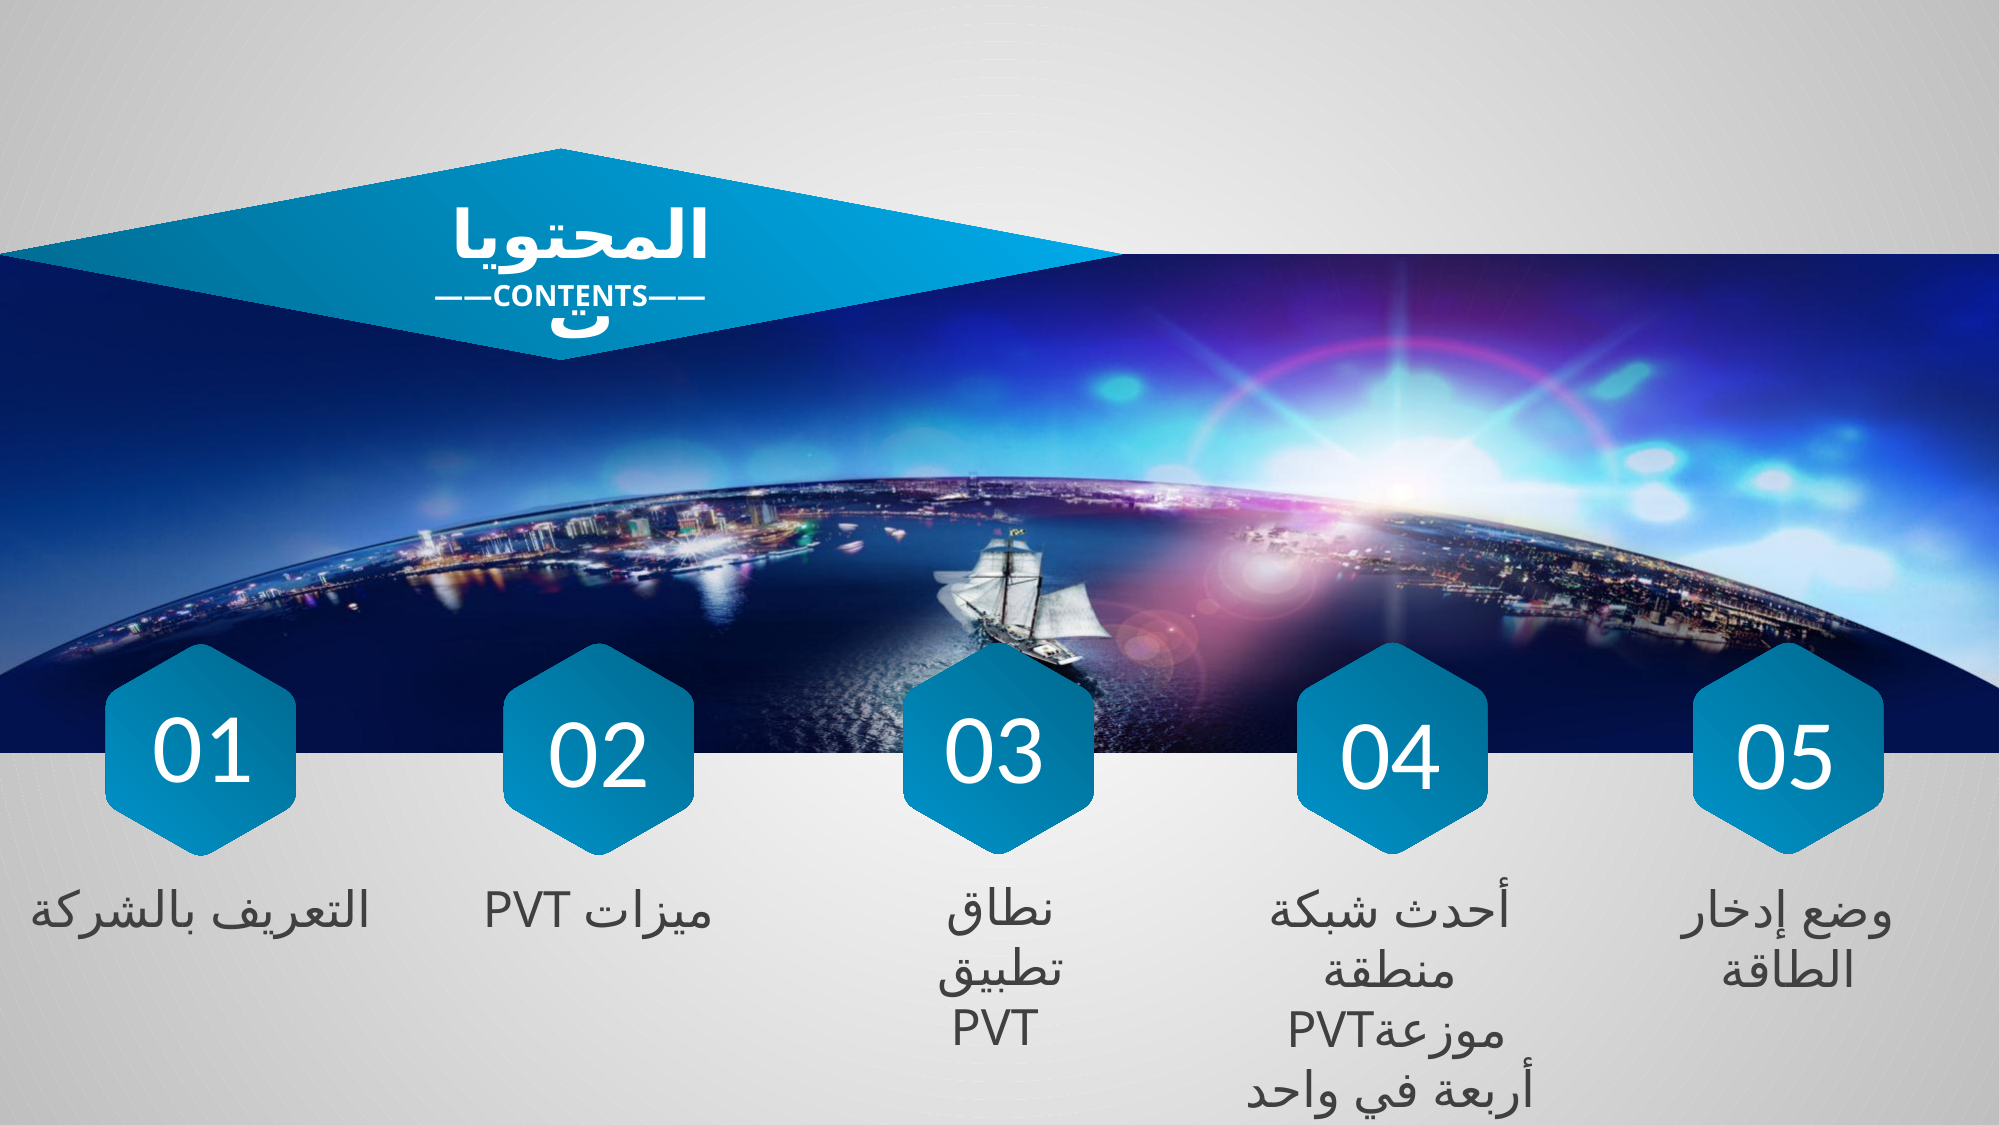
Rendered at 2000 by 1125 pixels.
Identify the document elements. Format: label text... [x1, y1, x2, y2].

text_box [1680, 642, 1894, 854]
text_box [0, 148, 1123, 360]
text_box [492, 643, 706, 855]
text_box أحدث شبكة منطقة موزعةPVT أربعة في واحد [1207, 869, 1573, 1125]
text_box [96, 644, 311, 856]
text_box نطاق تطبيق PVT [878, 868, 1124, 1063]
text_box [888, 642, 1102, 854]
text_box PVT ميزات [427, 869, 771, 945]
text_box وضع إدخار الطاقة [1650, 869, 1927, 1005]
picture [0, 254, 1999, 753]
text_box التعريف بالشركة [15, 869, 387, 945]
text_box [1284, 642, 1498, 854]
